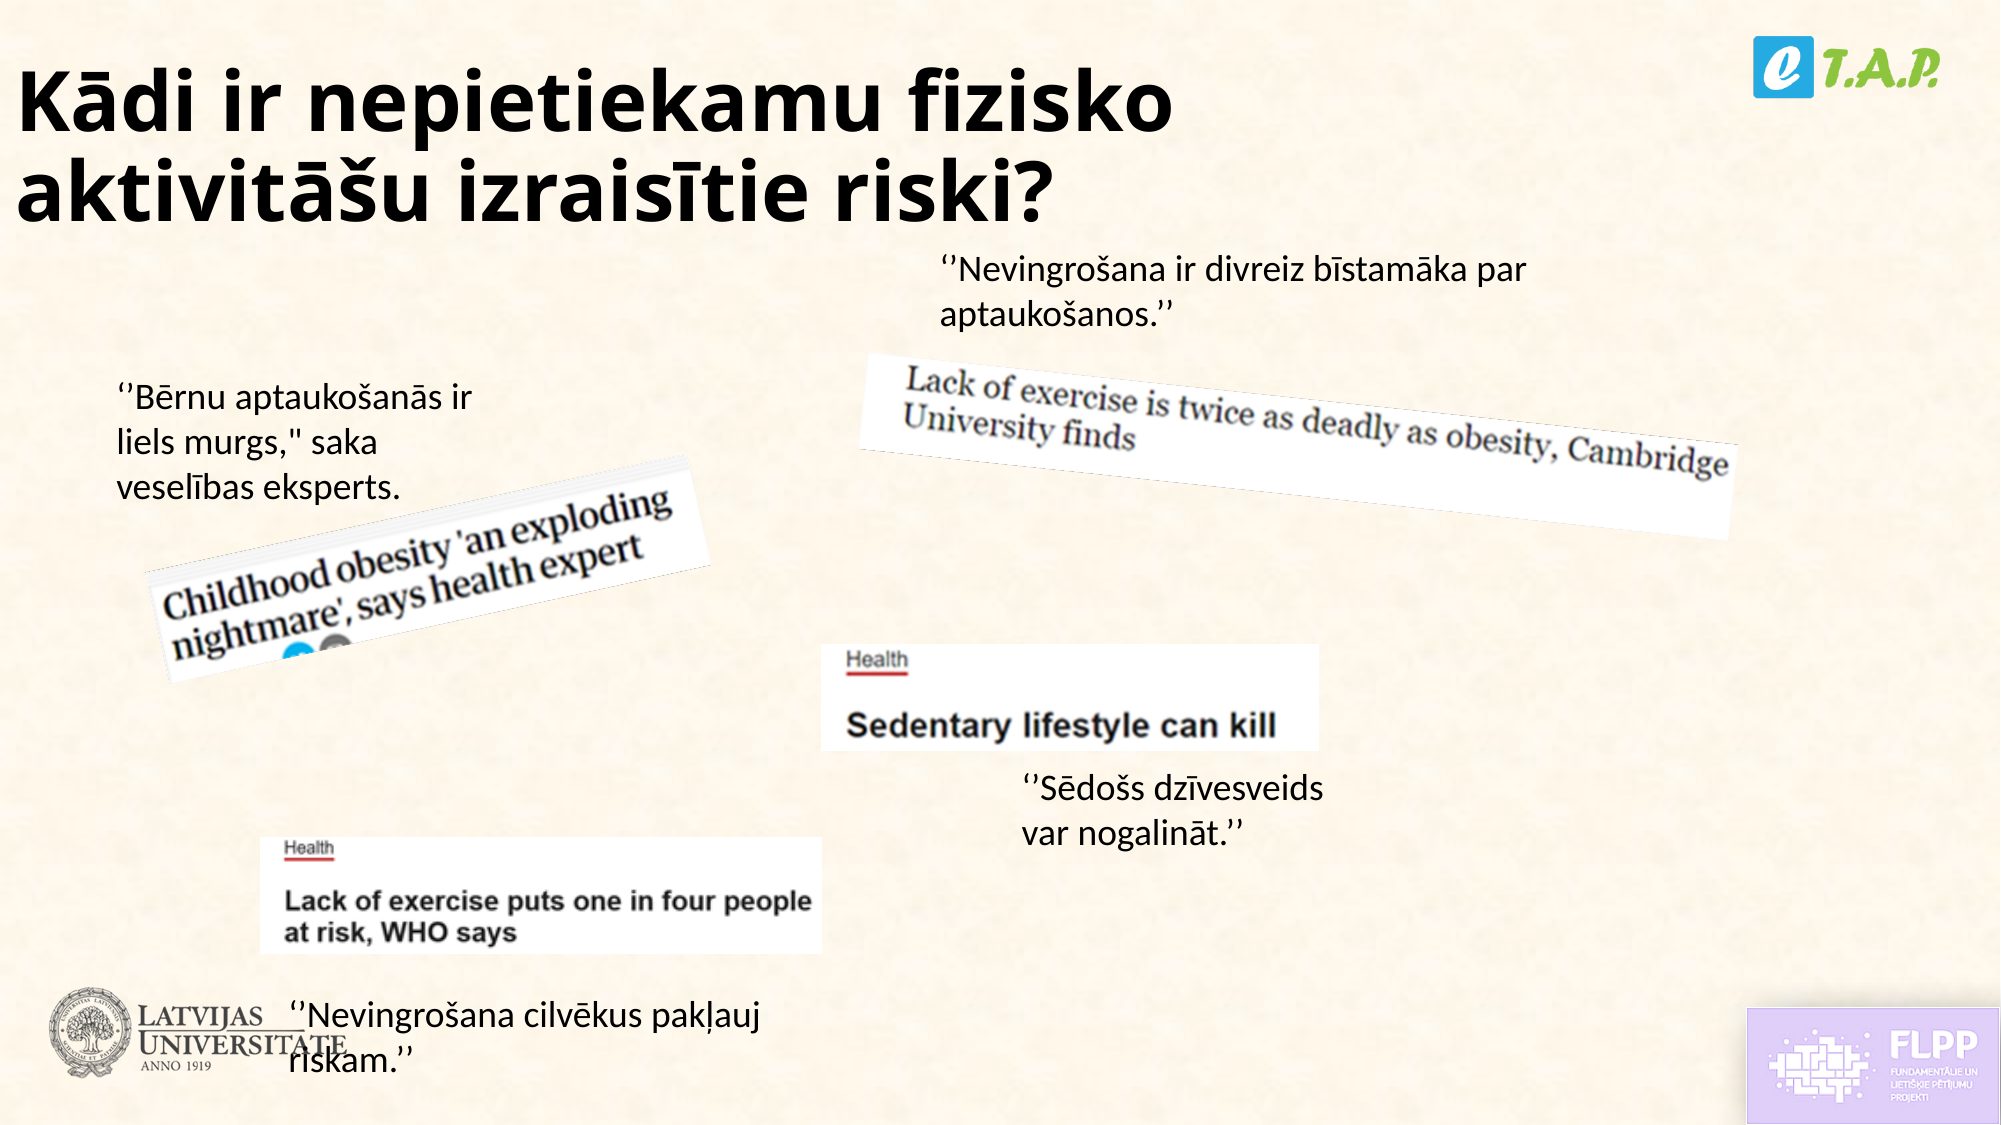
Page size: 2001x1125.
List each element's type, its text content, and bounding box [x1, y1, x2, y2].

picture [260, 837, 822, 954]
title Kādi ir nepietiekamu fizisko aktivitāšu izraisītie riski? [0, 34, 1500, 266]
text_box ‘’Bērnu aptaukošanās ir liels murgs," saka veselības eksperts. [101, 364, 512, 515]
picture [1693, 0, 2000, 130]
text_box ‘’Sēdošs dzīvesveids var nogalināt.’’ [1006, 755, 1361, 860]
text_box ‘’Nevingrošana ir divreiz bīstamāka par aptaukošanos.’’ [924, 236, 1673, 342]
picture [144, 453, 712, 685]
picture [858, 352, 1739, 542]
picture [821, 644, 1319, 751]
picture [1746, 1007, 2000, 1125]
text_box ‘’Nevingrošana cilvēkus pakļauj riskam.’’ [273, 982, 859, 1088]
picture [24, 971, 371, 1094]
